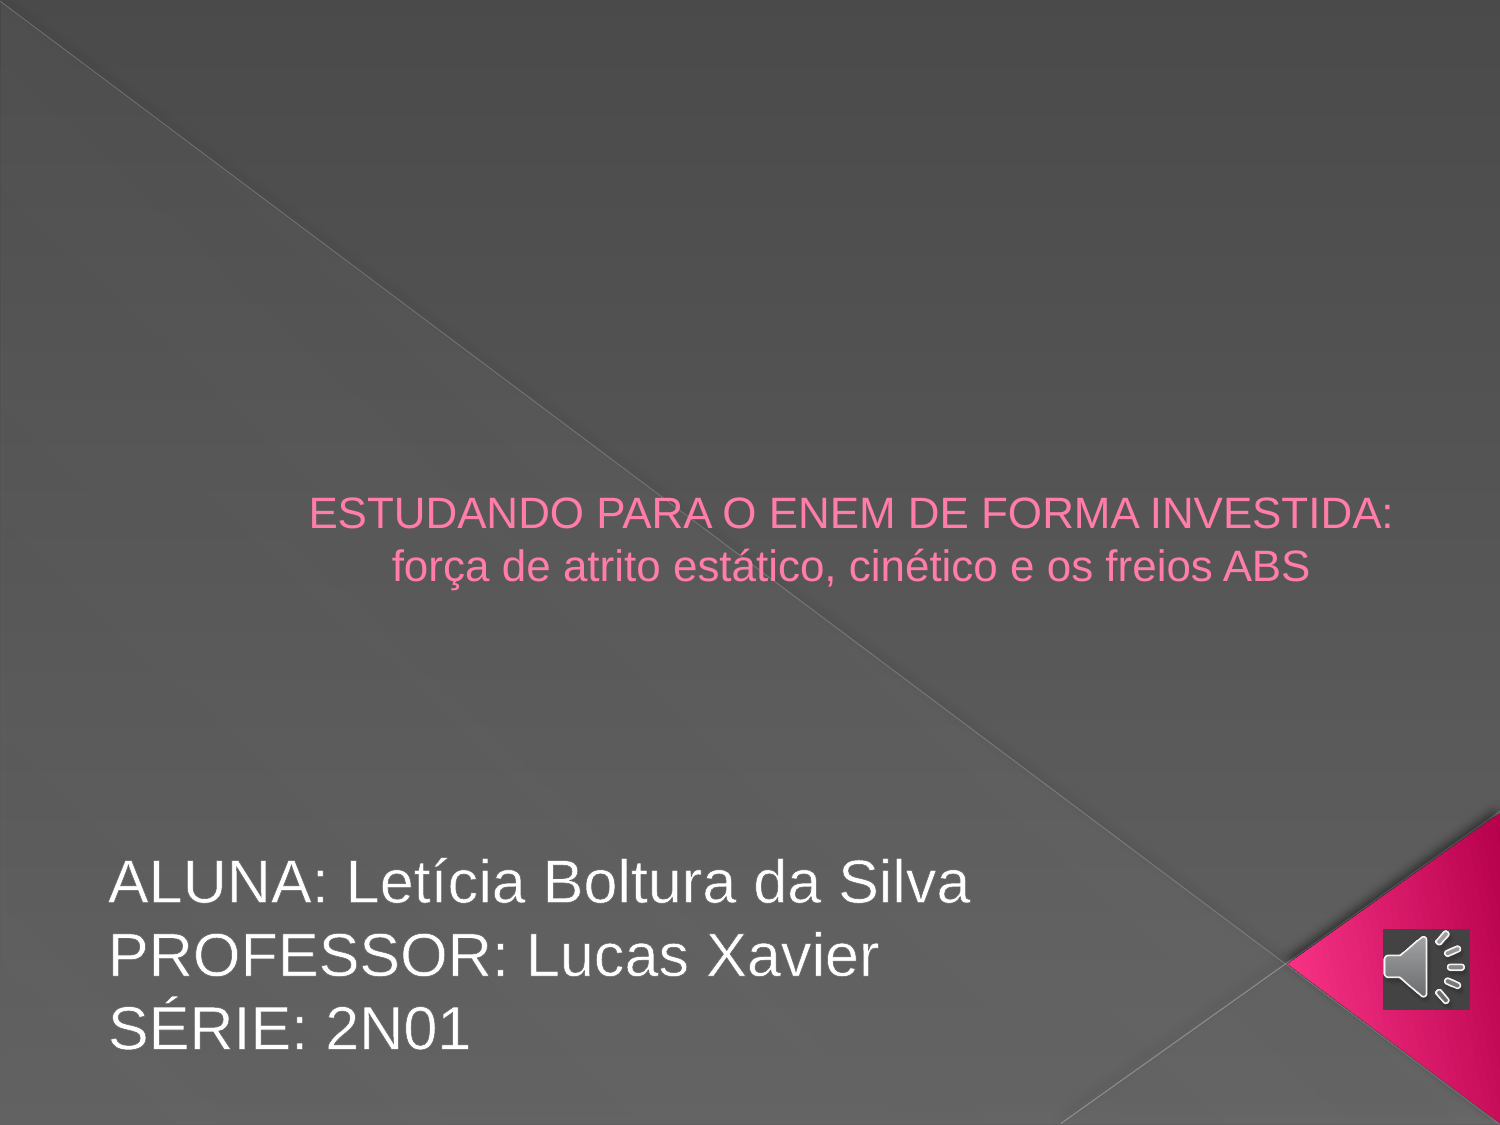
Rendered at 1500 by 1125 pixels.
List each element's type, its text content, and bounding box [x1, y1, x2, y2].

title ESTUDANDO PARA O ENEM DE FORMA INVESTIDA: força de atrito estático, cinético e os freios ABS [230, 2, 1431, 598]
picture [1382, 927, 1471, 1012]
subtitle ALUNA: Letícia Boltura da Silva PROFESSOR: Lucas Xavier SÉRIE: 2N01 [93, 834, 1394, 1071]
